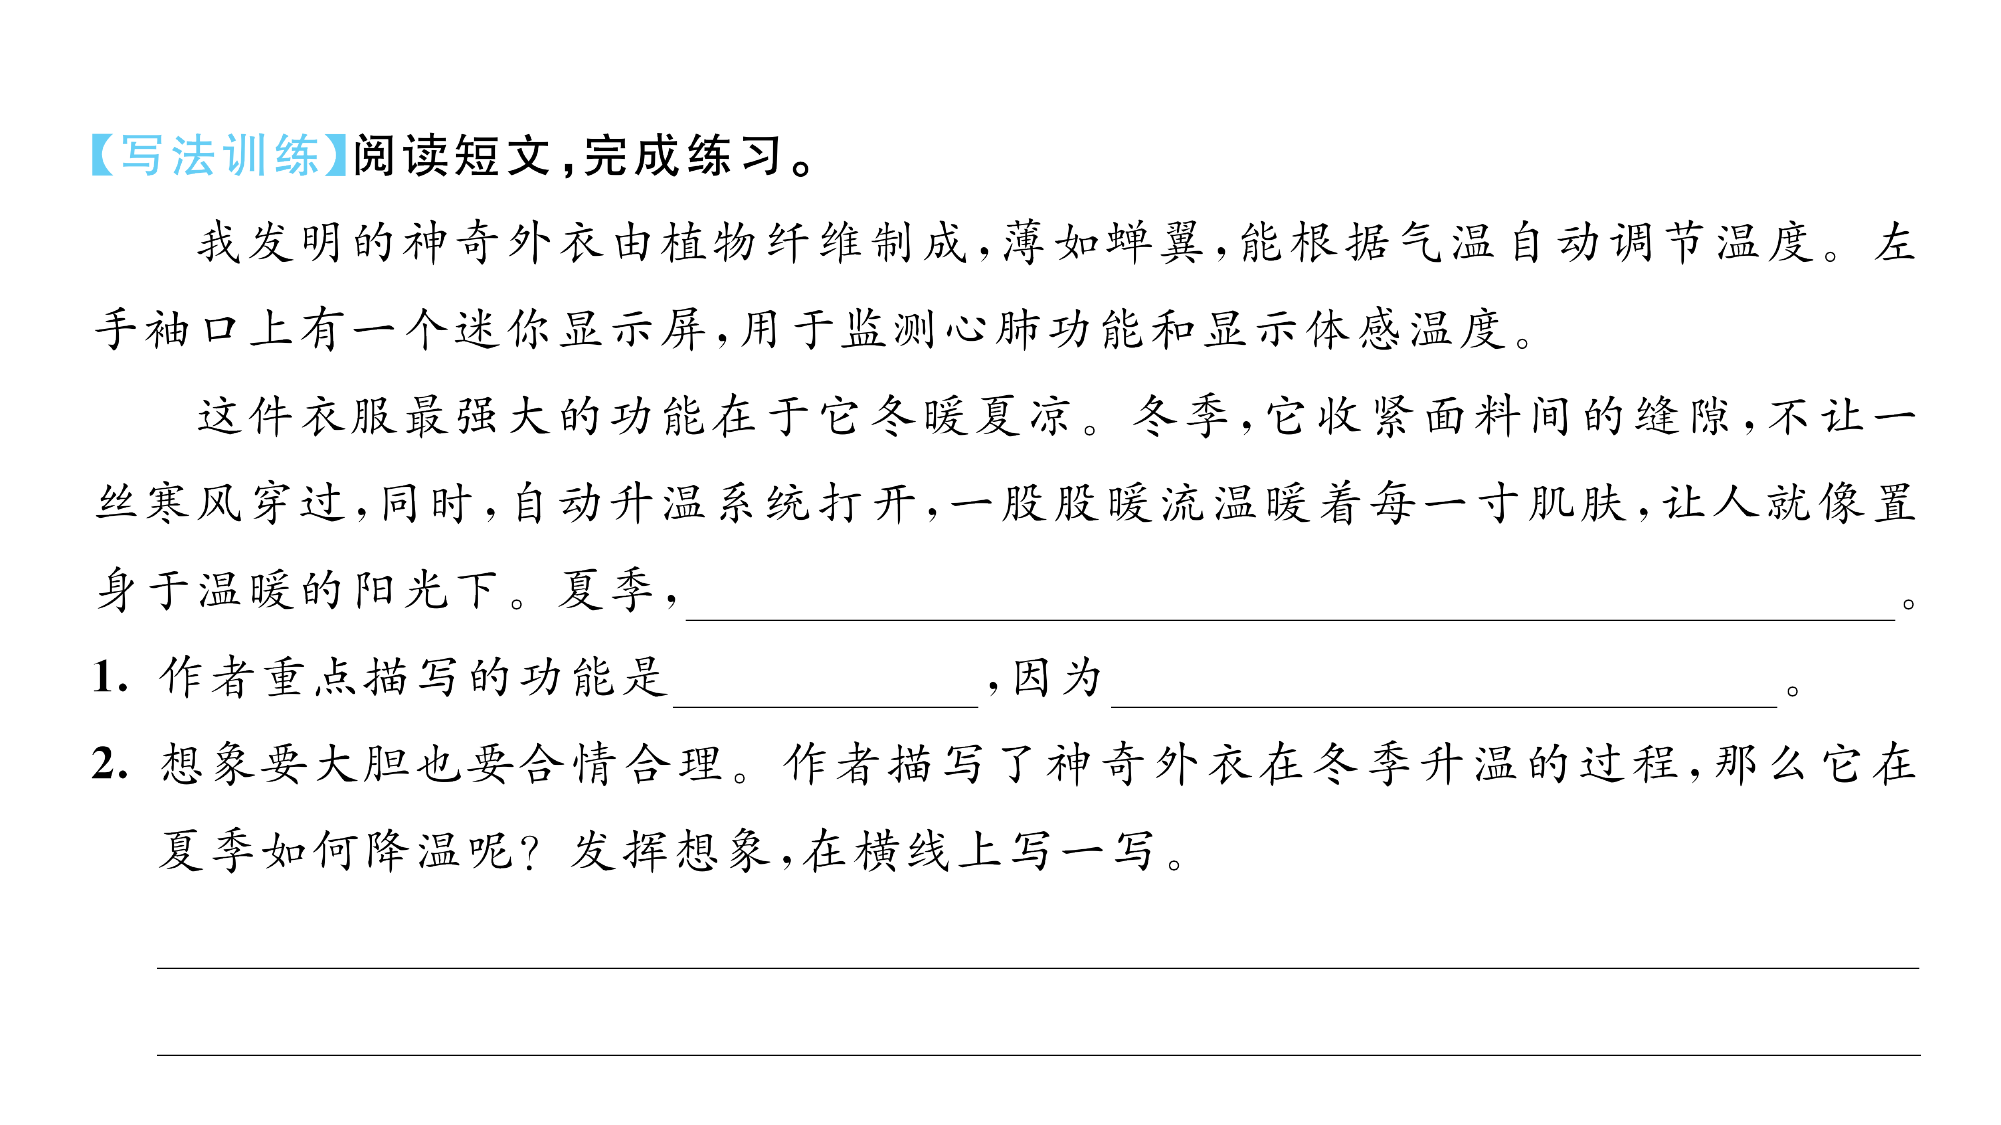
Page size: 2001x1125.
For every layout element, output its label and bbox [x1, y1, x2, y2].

picture [88, 118, 1979, 1062]
